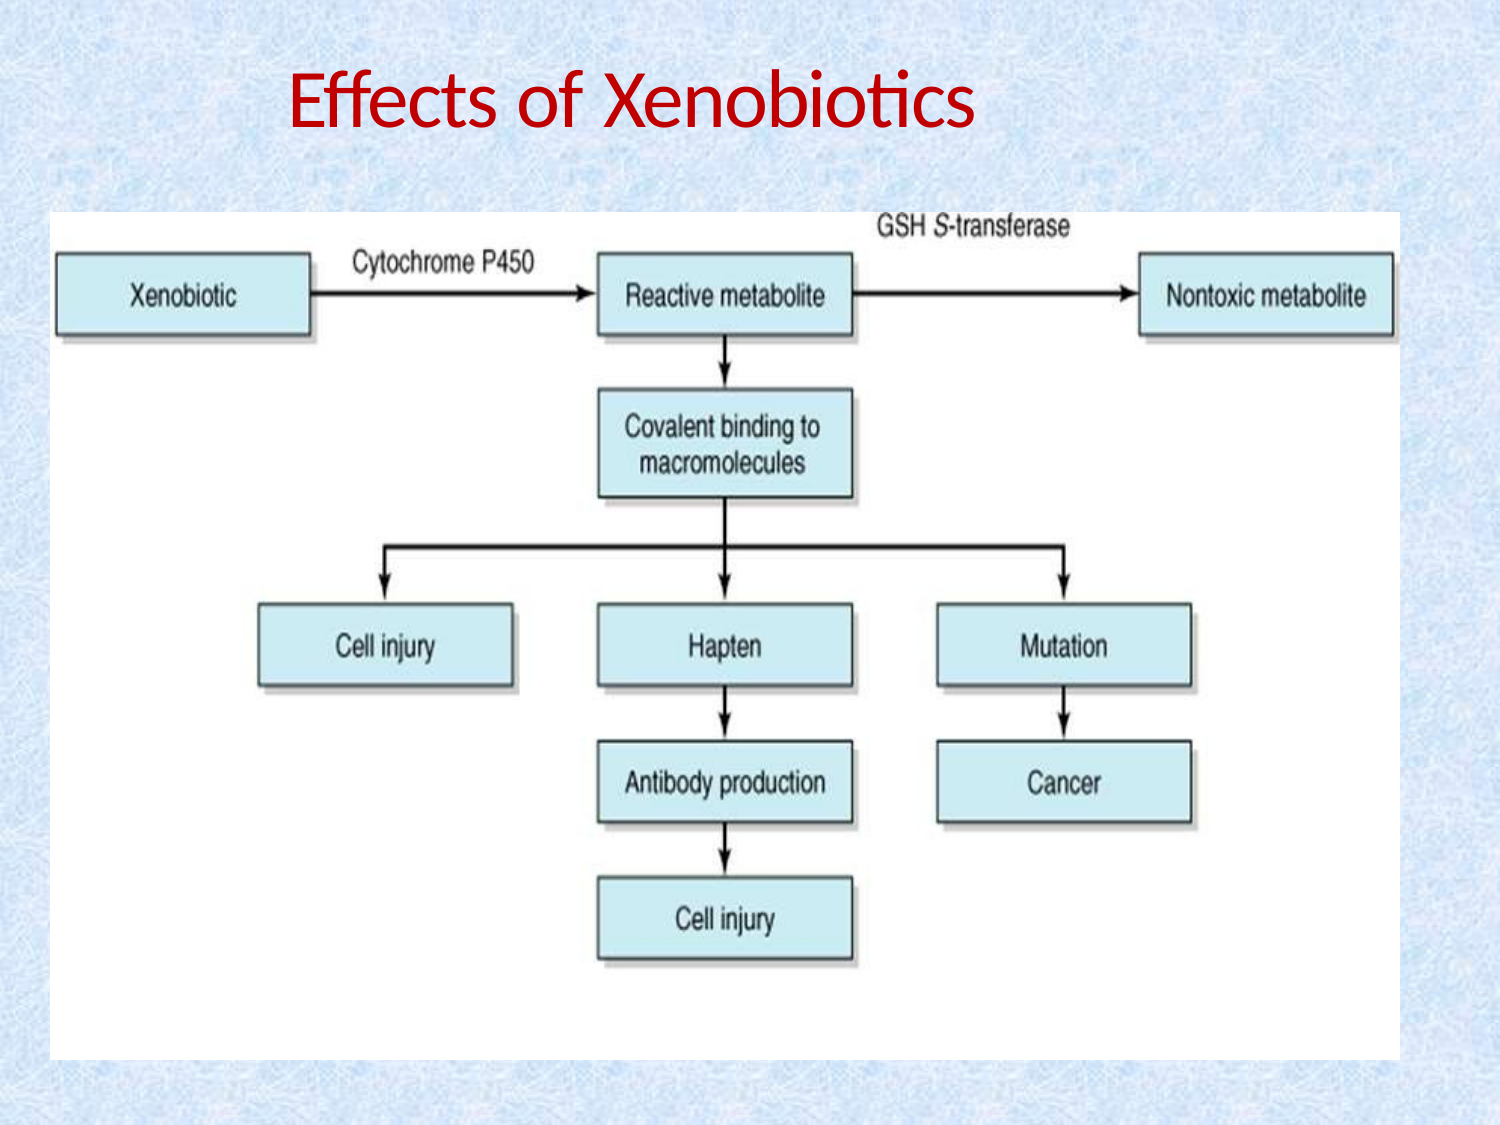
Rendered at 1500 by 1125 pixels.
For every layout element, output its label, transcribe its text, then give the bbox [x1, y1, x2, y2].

text_box [49, 212, 1401, 1060]
title Effects of Xenobiotics [212, 0, 1050, 189]
picture [0, 0, 1500, 1125]
